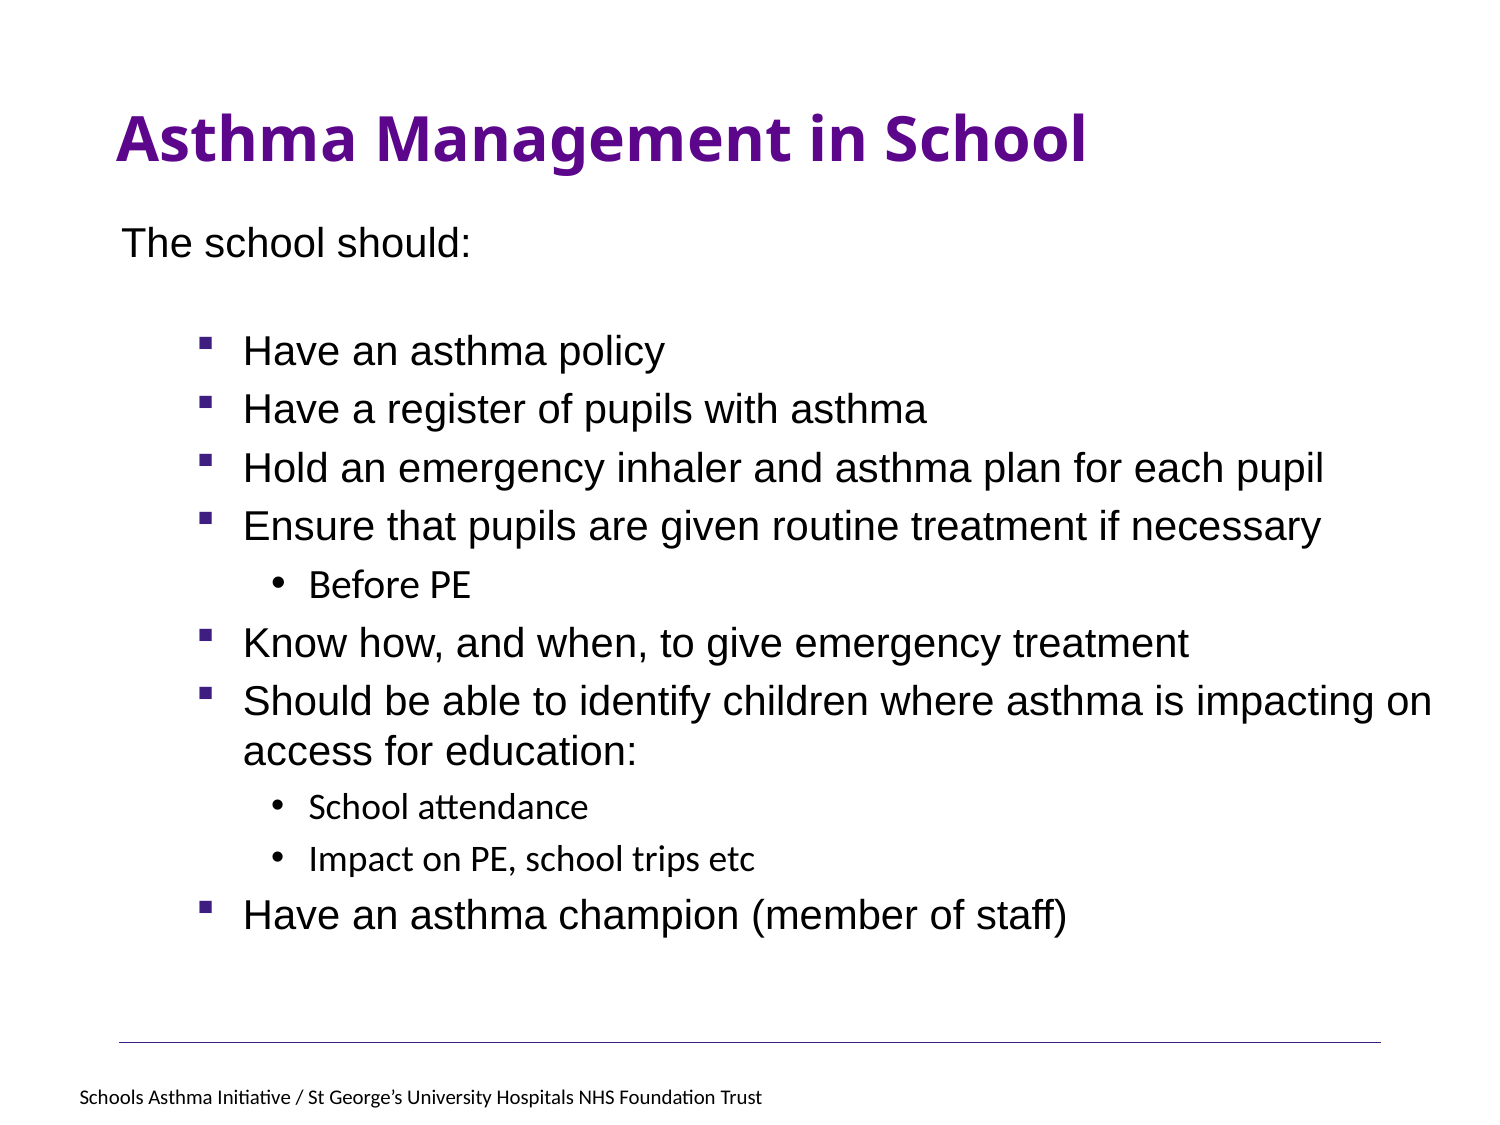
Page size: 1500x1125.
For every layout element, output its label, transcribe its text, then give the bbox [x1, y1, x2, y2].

title Asthma Management in School [101, 42, 1452, 231]
text_box Schools Asthma Initiative / St George’s University Hospitals NHS Foundation Trust [64, 1075, 1291, 1125]
list The school should: Have an asthma policy Have a register of pupils with asthma Hold an emergency inhaler and asthma plan for each pupil Ensure that pupils are given routine treatment if necessary Before PE Know how, and when, to give emergency treatment Should be able to identify children where asthma is impacting on access for education: School attendance Impact on PE, school trips etc Have an asthma champion (member of staff) [106, 208, 1456, 951]
